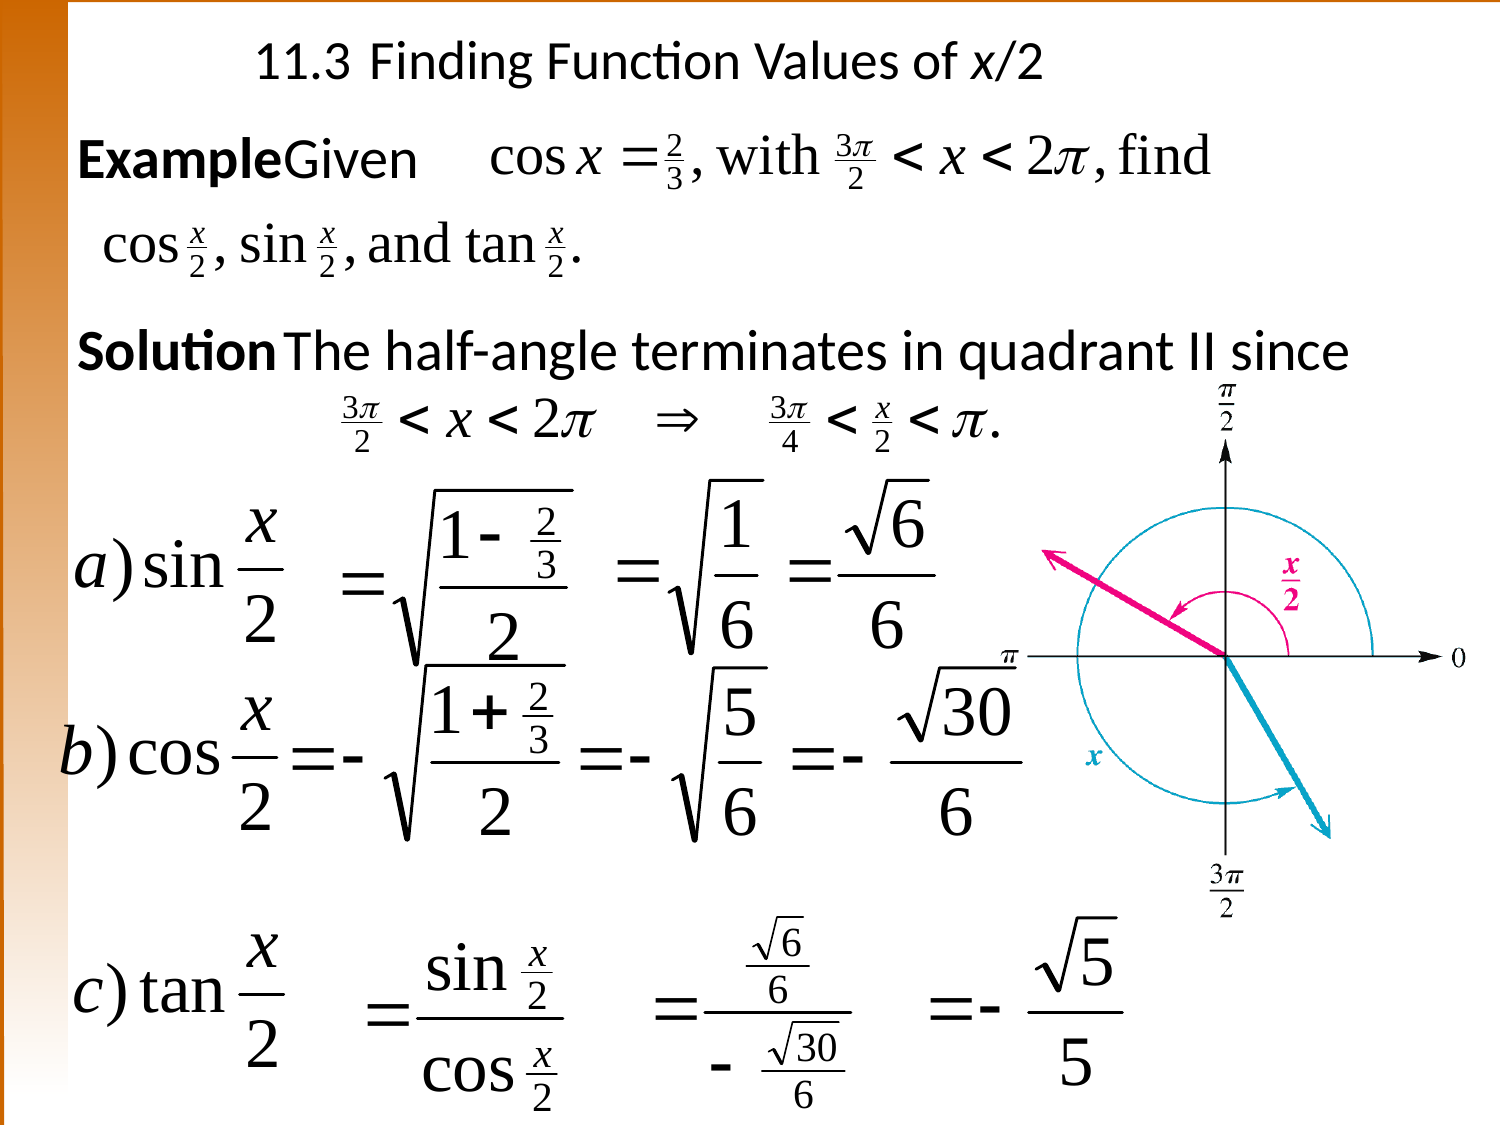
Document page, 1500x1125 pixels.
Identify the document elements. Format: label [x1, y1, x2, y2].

text_box [337, 387, 1003, 459]
text_box [581, 649, 1037, 858]
text_box [49, 662, 294, 847]
text_box [349, 917, 576, 1125]
text_box [324, 474, 586, 683]
text_box [912, 899, 1138, 1102]
text_box [0, 0, 1500, 1125]
text_box [99, 212, 584, 284]
text_box [62, 899, 300, 1084]
text_box [274, 649, 578, 858]
text_box [487, 124, 1217, 197]
text_box [62, 474, 300, 659]
text_box [637, 899, 869, 1125]
text_box [599, 462, 950, 670]
